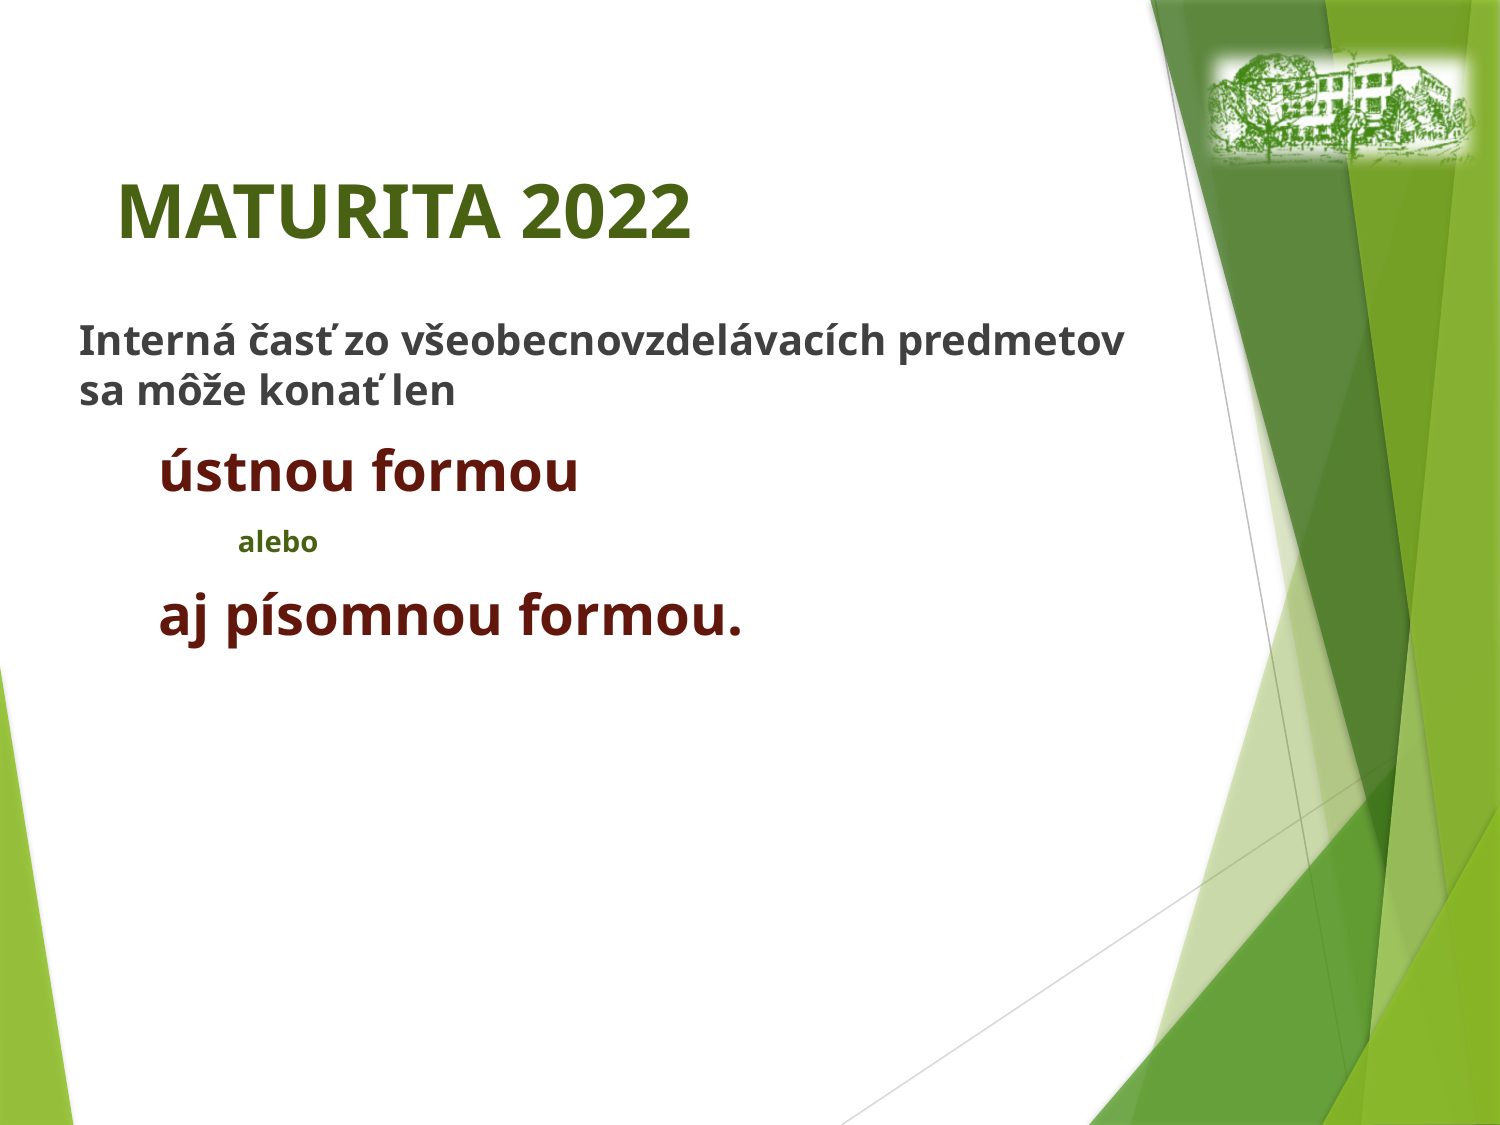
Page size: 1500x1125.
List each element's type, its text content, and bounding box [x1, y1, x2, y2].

title MATURITA 2022 [100, 66, 1379, 307]
list Interná časť zo všeobecnovzdelávacích predmetov sa môže konať len ústnou formou alebo aj písomnou formou. [64, 306, 1176, 847]
